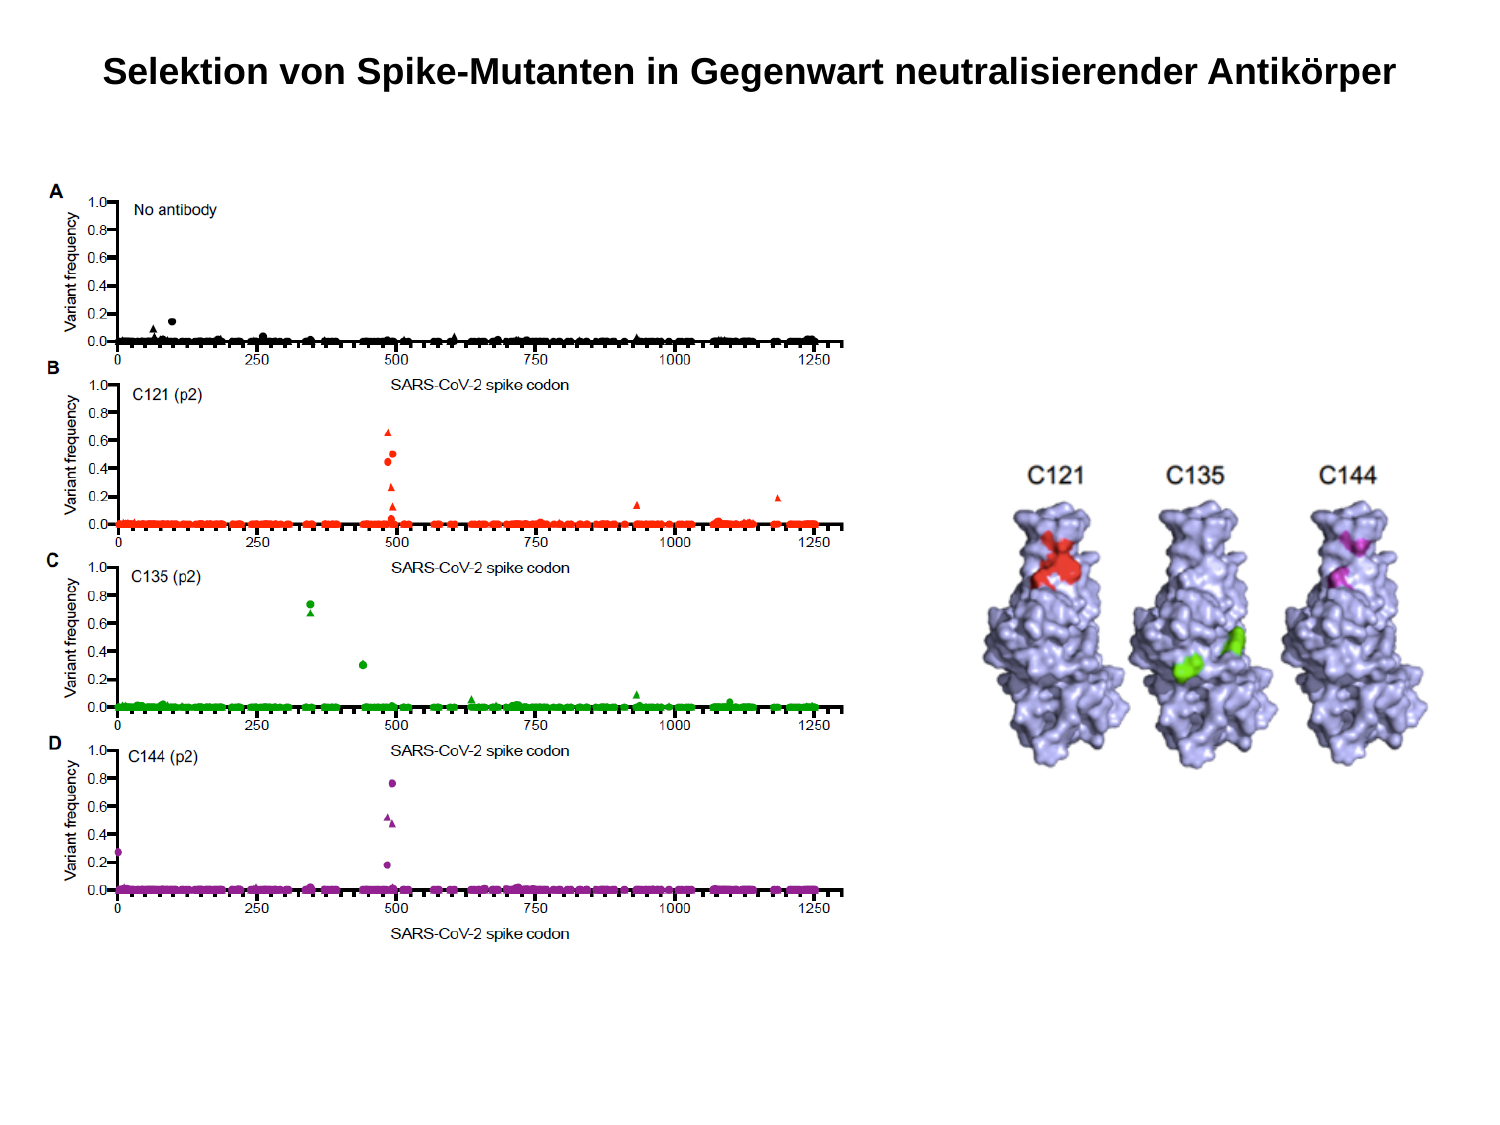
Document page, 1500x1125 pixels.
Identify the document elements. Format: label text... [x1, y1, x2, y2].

picture [962, 432, 1436, 785]
text_box Selektion von Spike-Mutanten in Gegenwart neutralisierender Antikörper [0, 30, 1500, 100]
picture [3, 160, 881, 965]
